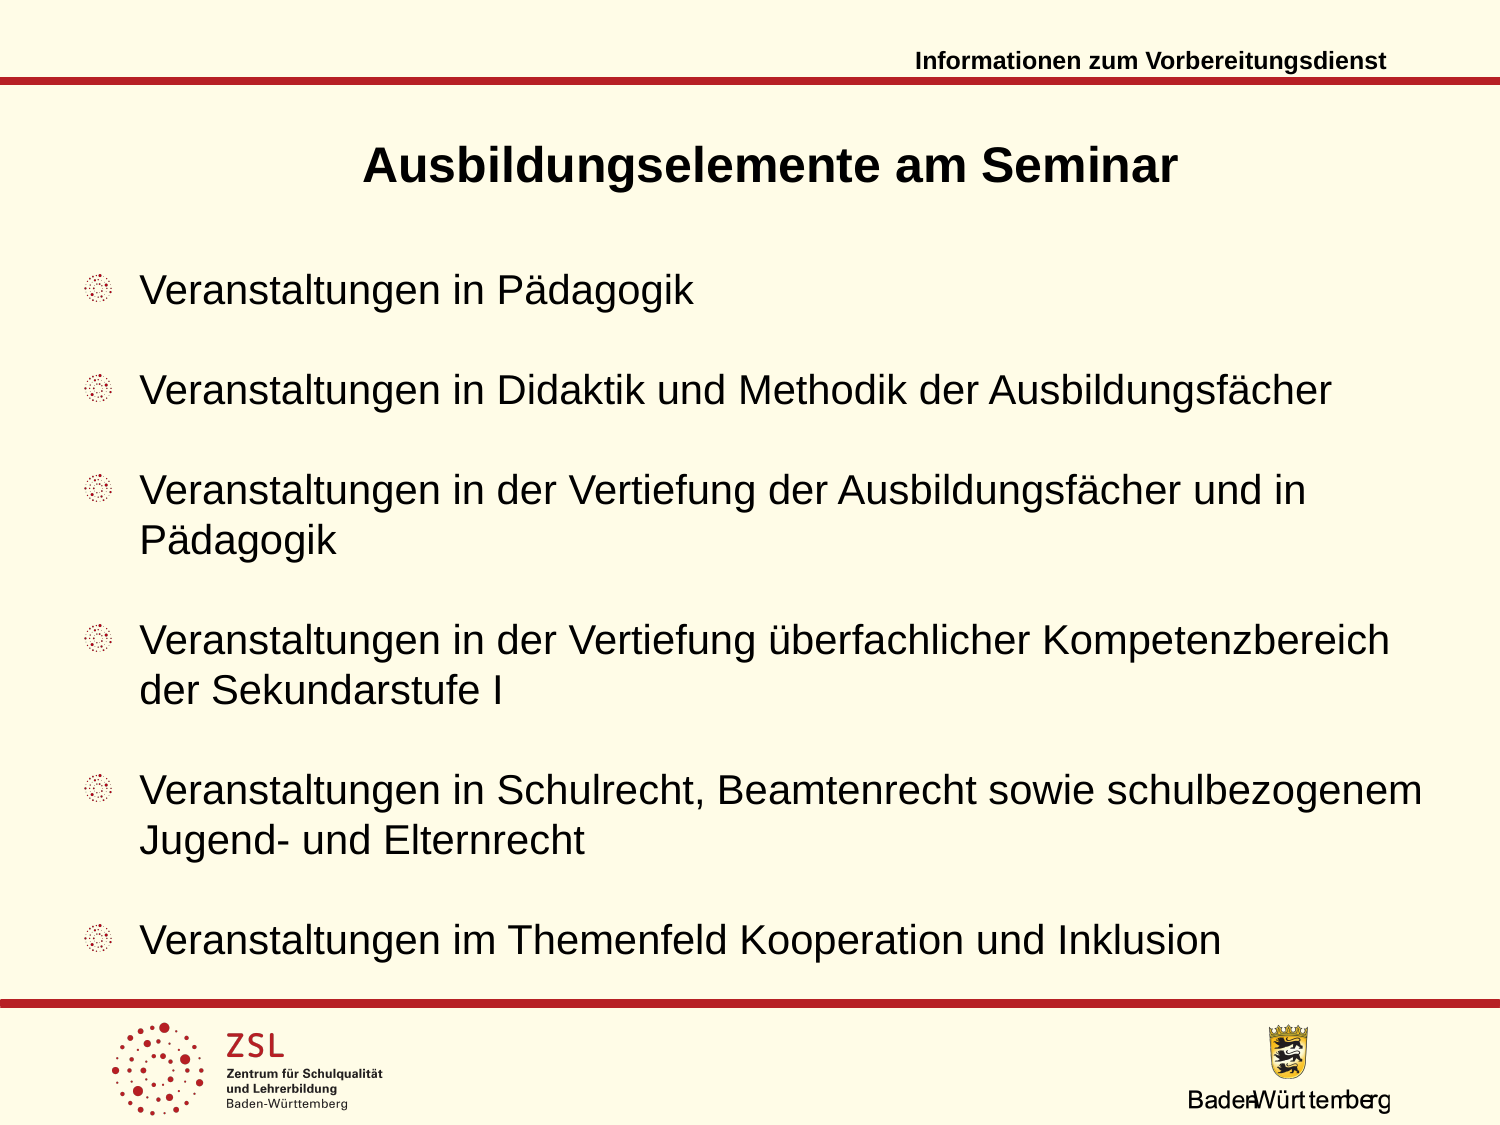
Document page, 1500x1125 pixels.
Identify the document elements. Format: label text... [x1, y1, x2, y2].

picture [83, 373, 113, 403]
picture [0, 999, 1500, 1125]
text_box Ausbildungselemente am Seminar [95, 125, 1446, 197]
picture [83, 473, 113, 503]
picture [1187, 1023, 1390, 1116]
picture [83, 623, 113, 653]
picture [83, 773, 113, 803]
footer Informationen zum Vorbereitungsdienst [395, 44, 1388, 75]
text_box Veranstaltungen in Pädagogik Veranstaltungen in Didaktik und Methodik der Ausbildungsfächer Veranstaltungen in der Vertiefung der Ausbildungsfächer und in Pädagogik Veranstaltungen in der Vertiefung überfachlicher Kompetenzbereich der Sekundarstufe I Veranstaltungen in Schulrecht, Beamtenrecht sowie schulbezogenem Jugend- und Elternrecht Veranstaltungen im Themenfeld Kooperation und Inklusion [68, 255, 1474, 1000]
picture [83, 923, 113, 953]
picture [83, 273, 113, 303]
